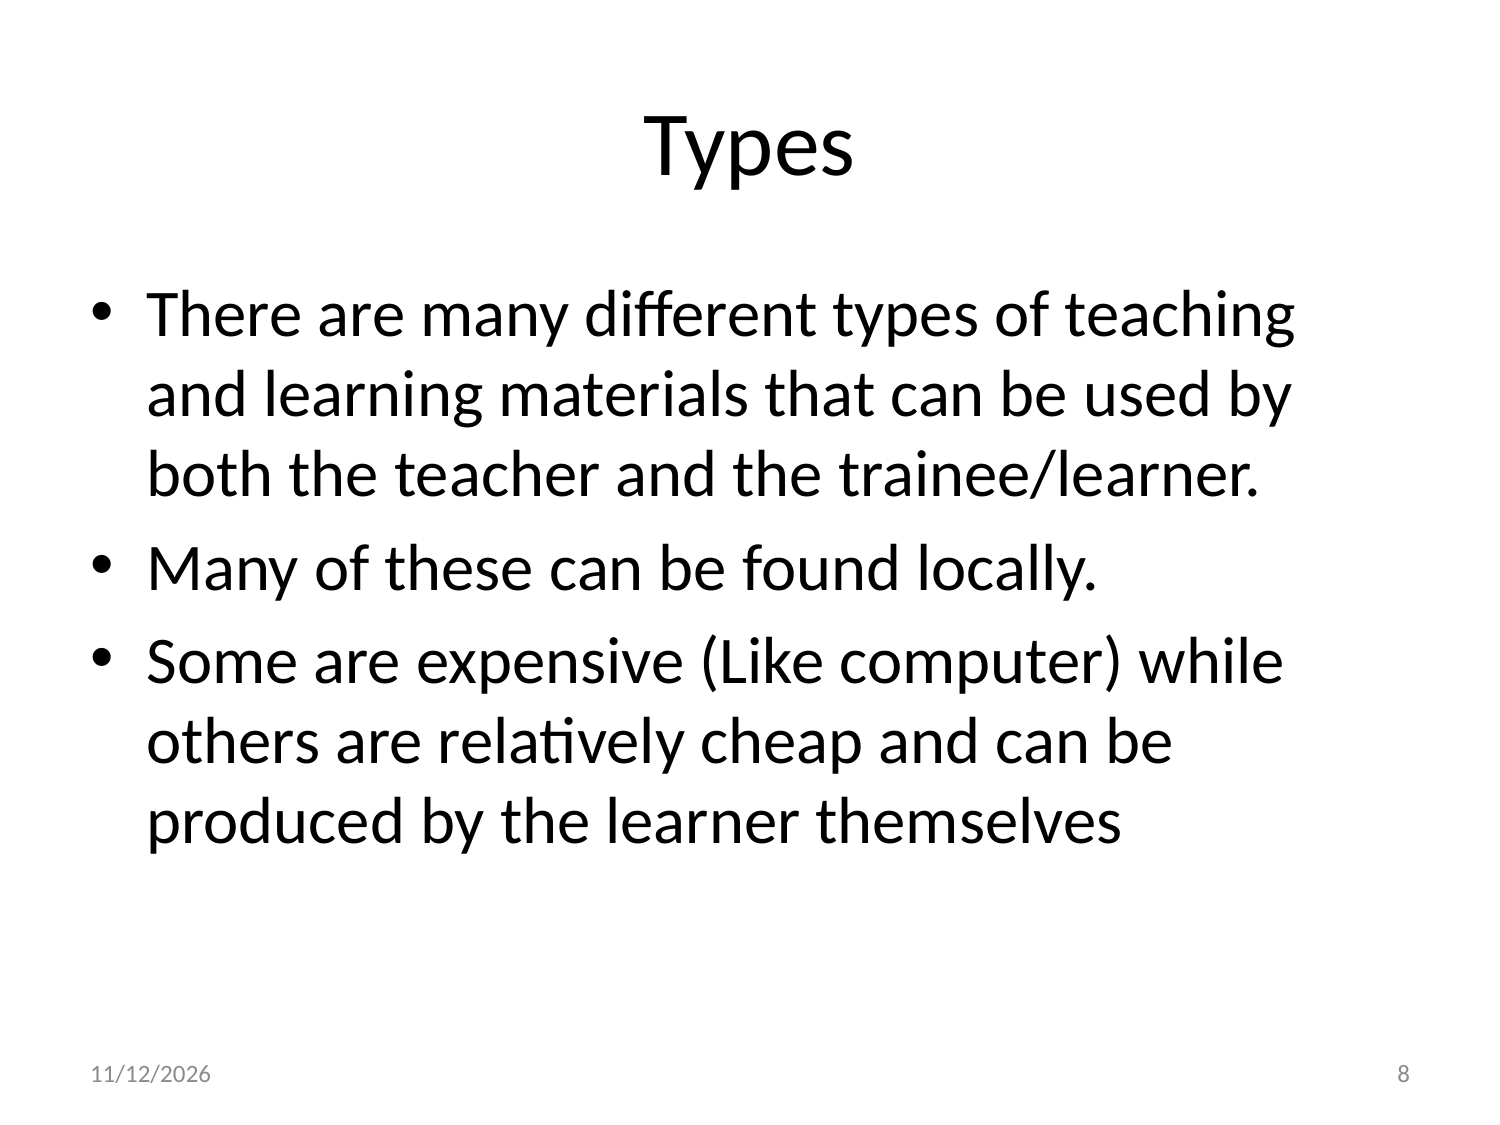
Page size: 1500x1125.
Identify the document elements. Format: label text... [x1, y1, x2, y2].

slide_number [75, 1042, 425, 1103]
list There are many different types of teaching and learning materials that can be used by both the teacher and the trainee/learner. Many of these can be found locally. Some are expensive (Like computer) while others are relatively cheap and can be produced by the learner themselves [75, 262, 1425, 1005]
slide_number 8 [1074, 1042, 1425, 1103]
title Types [75, 45, 1425, 233]
